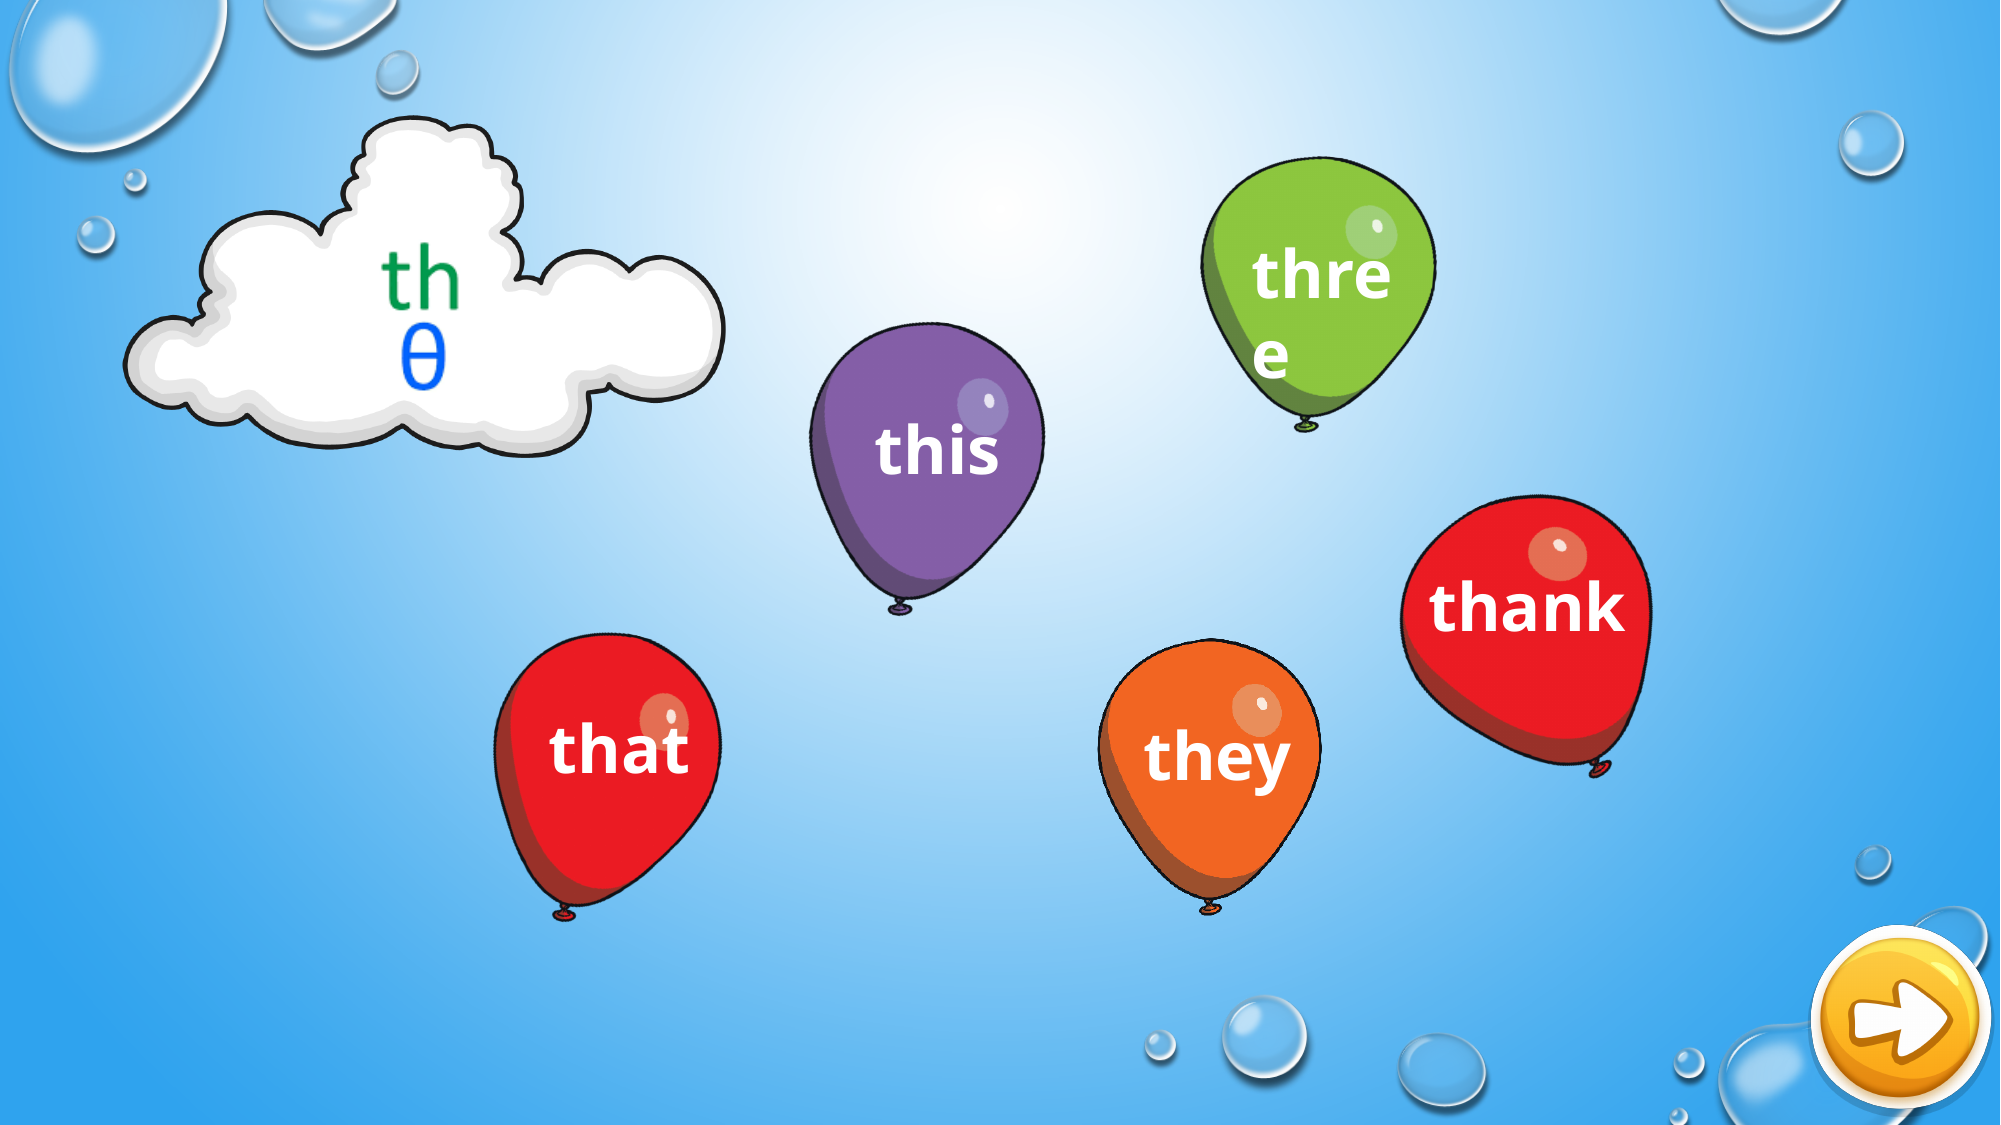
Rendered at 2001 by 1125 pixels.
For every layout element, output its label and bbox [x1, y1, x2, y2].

text_box [481, 639, 790, 943]
text_box [1409, 492, 1670, 796]
text_box [1195, 155, 1443, 440]
text_box [1095, 638, 1323, 923]
picture [0, 0, 2000, 1125]
text_box [801, 320, 1065, 625]
